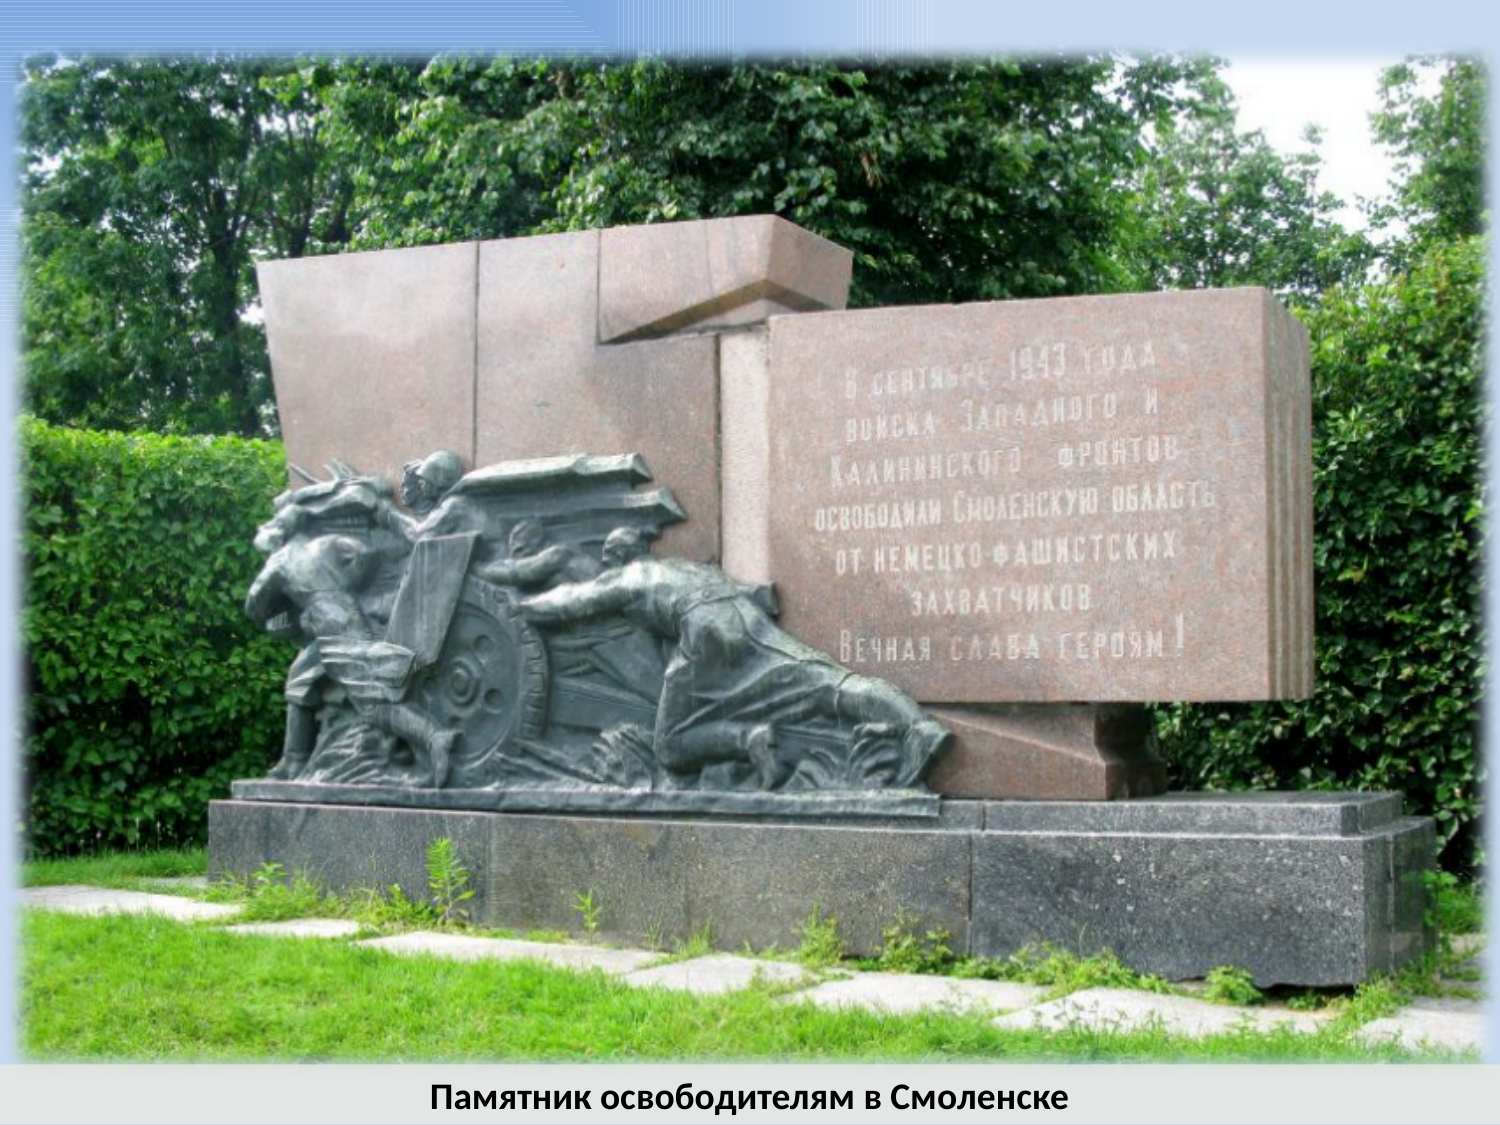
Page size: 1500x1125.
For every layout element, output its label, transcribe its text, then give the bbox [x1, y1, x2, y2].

picture [4, 42, 1500, 1078]
text_box Памятник освободителям в Смоленске [0, 1080, 1500, 1125]
